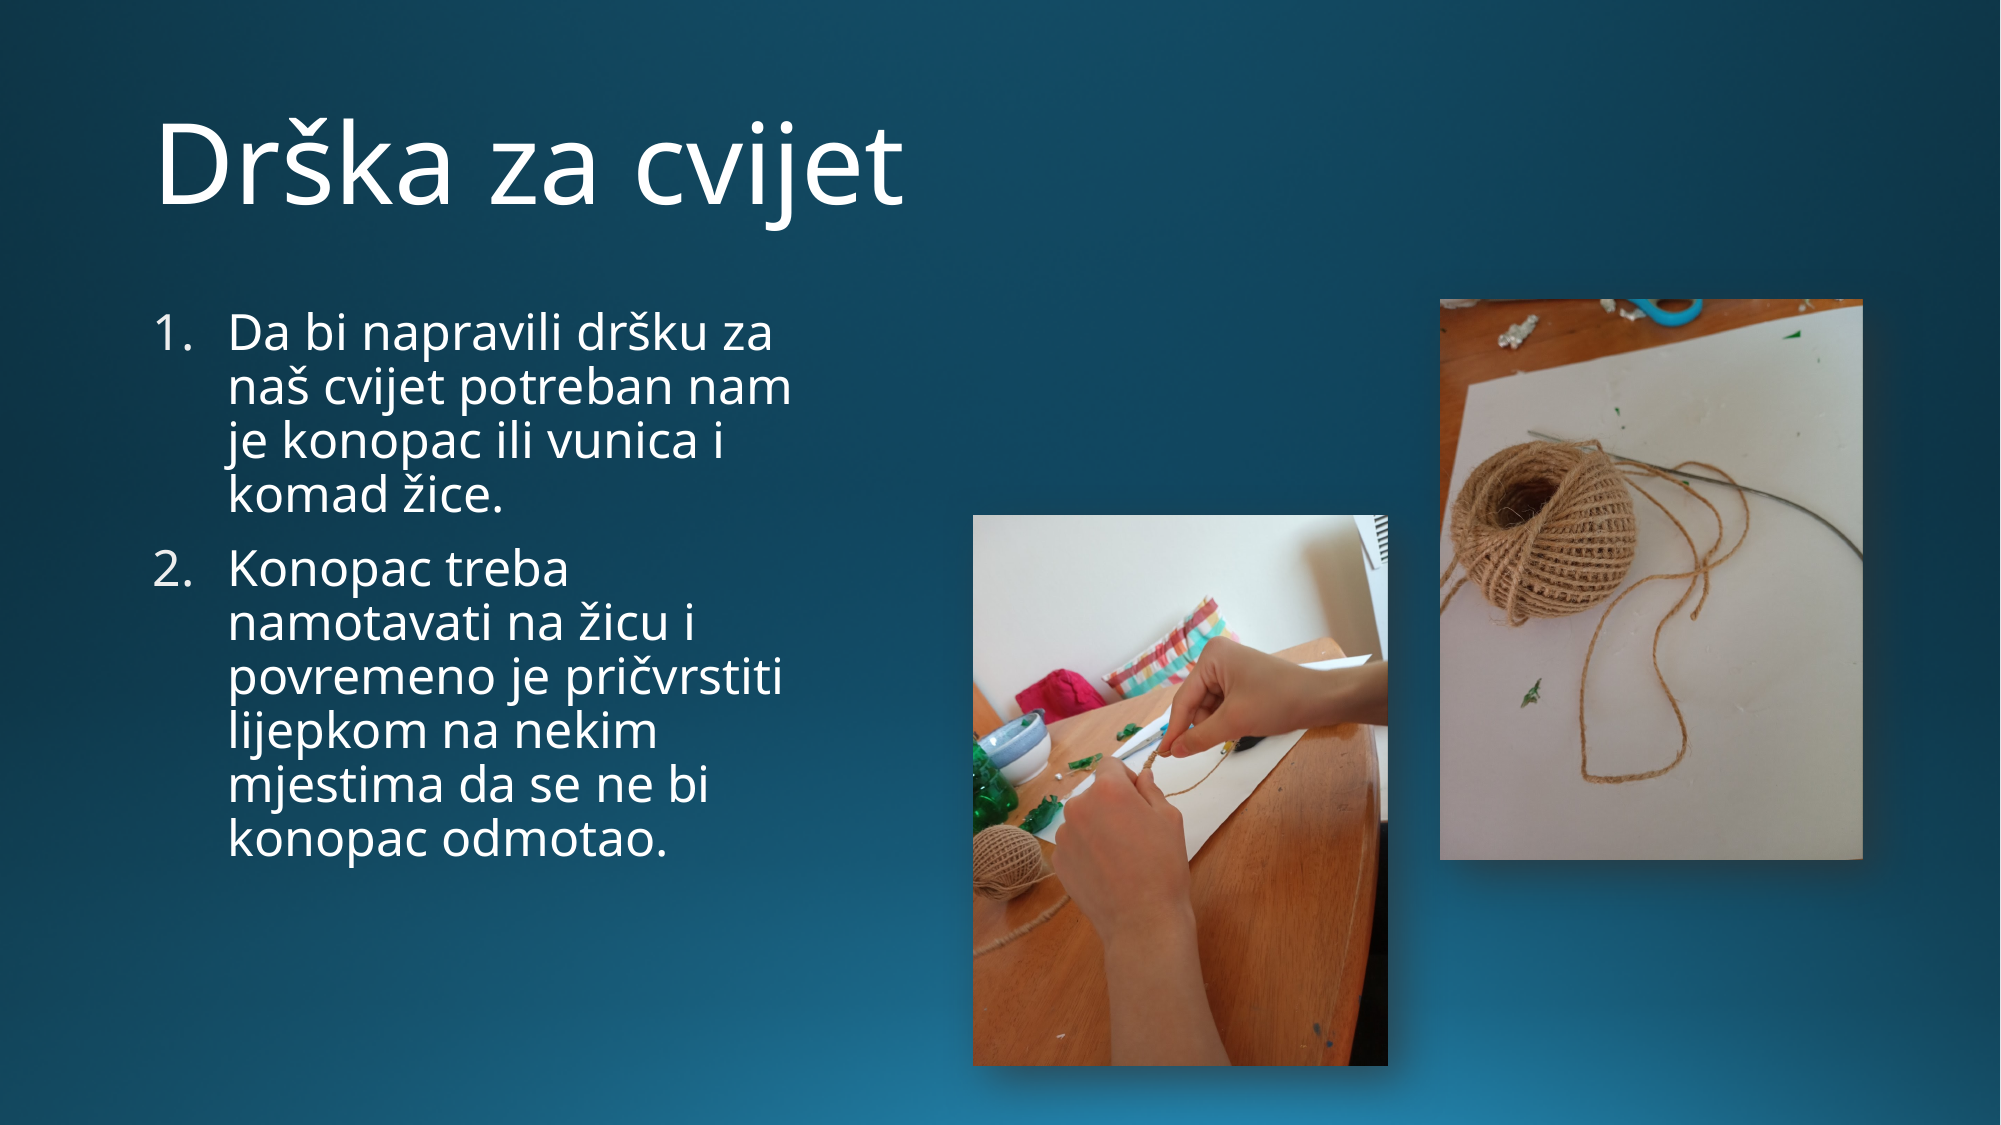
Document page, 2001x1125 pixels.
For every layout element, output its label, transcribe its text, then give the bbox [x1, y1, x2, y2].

list Da bi napravili dršku za naš cvijet potreban nam je konopac ili vunica i komad žice. Konopac treba namotavati na žicu i povremeno je pričvrstiti lijepkom na nekim mjestima da se ne bi konopac odmotao. [137, 299, 831, 1049]
title Drška za cvijet [137, 59, 1863, 278]
picture [0, 0, 2001, 1125]
